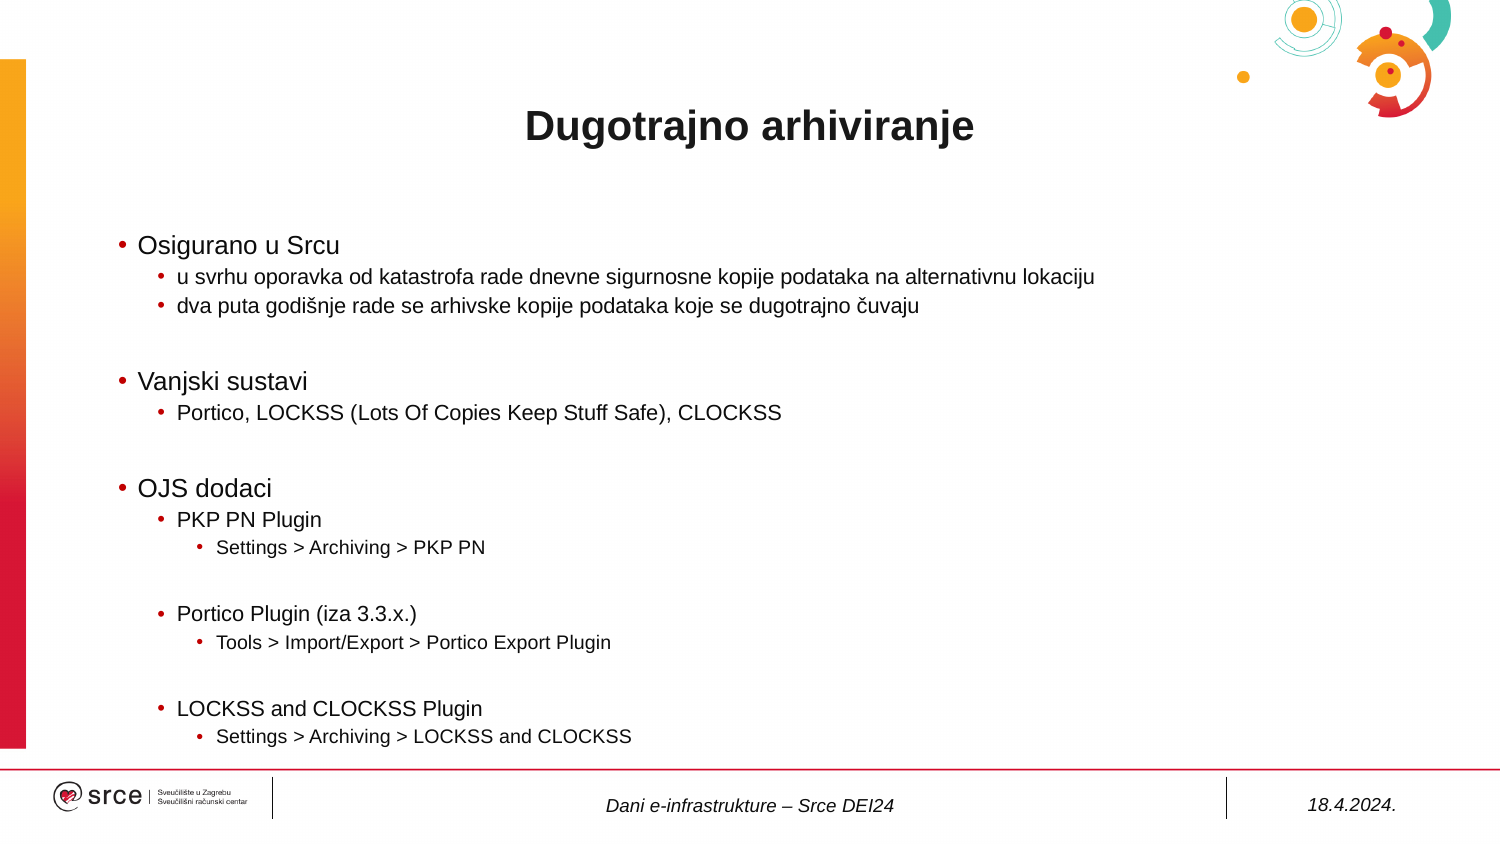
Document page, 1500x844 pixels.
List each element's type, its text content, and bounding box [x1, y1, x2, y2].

list Osigurano u Srcu u svrhu oporavka od katastrofa rade dnevne sigurnosne kopije podataka na alternativnu lokaciju dva puta godišnje rade se arhivske kopije podataka koje se dugotrajno čuvaju Vanjski sustavi Portico, LOCKSS (Lots Of Copies Keep Stuff Safe), CLOCKSS OJS dodaci PKP PN Plugin Settings > Archiving > PKP PN Portico Plugin (iza 3.3.x.) Tools > Import/Export > Portico Export Plugin LOCKSS and CLOCKSS Plugin Settings > Archiving > LOCKSS and CLOCKSS [103, 224, 1397, 760]
footer Dani e-infrastrukture – Srce DEI24 [338, 782, 1162, 828]
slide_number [1254, 781, 1451, 827]
picture [0, 0, 1500, 844]
title Dugotrajno arhiviranje [103, 44, 1397, 208]
